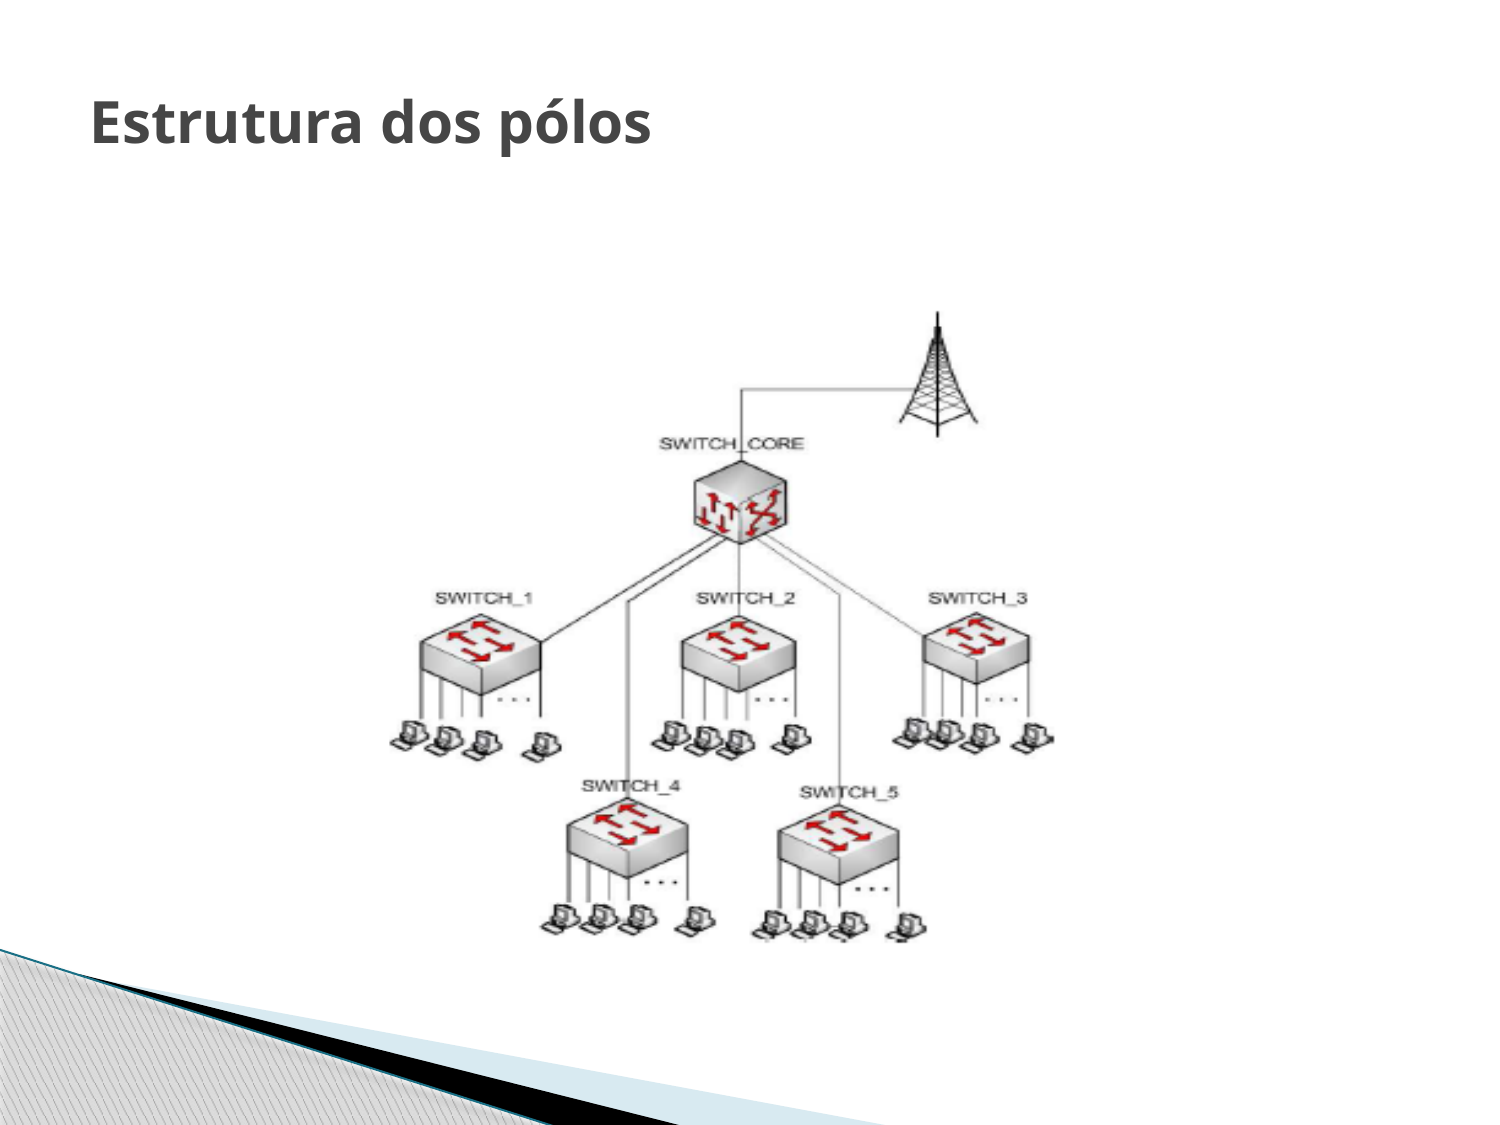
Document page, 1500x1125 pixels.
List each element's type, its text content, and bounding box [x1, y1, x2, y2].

picture [383, 306, 1058, 953]
title Estrutura dos pólos [75, 45, 1425, 197]
